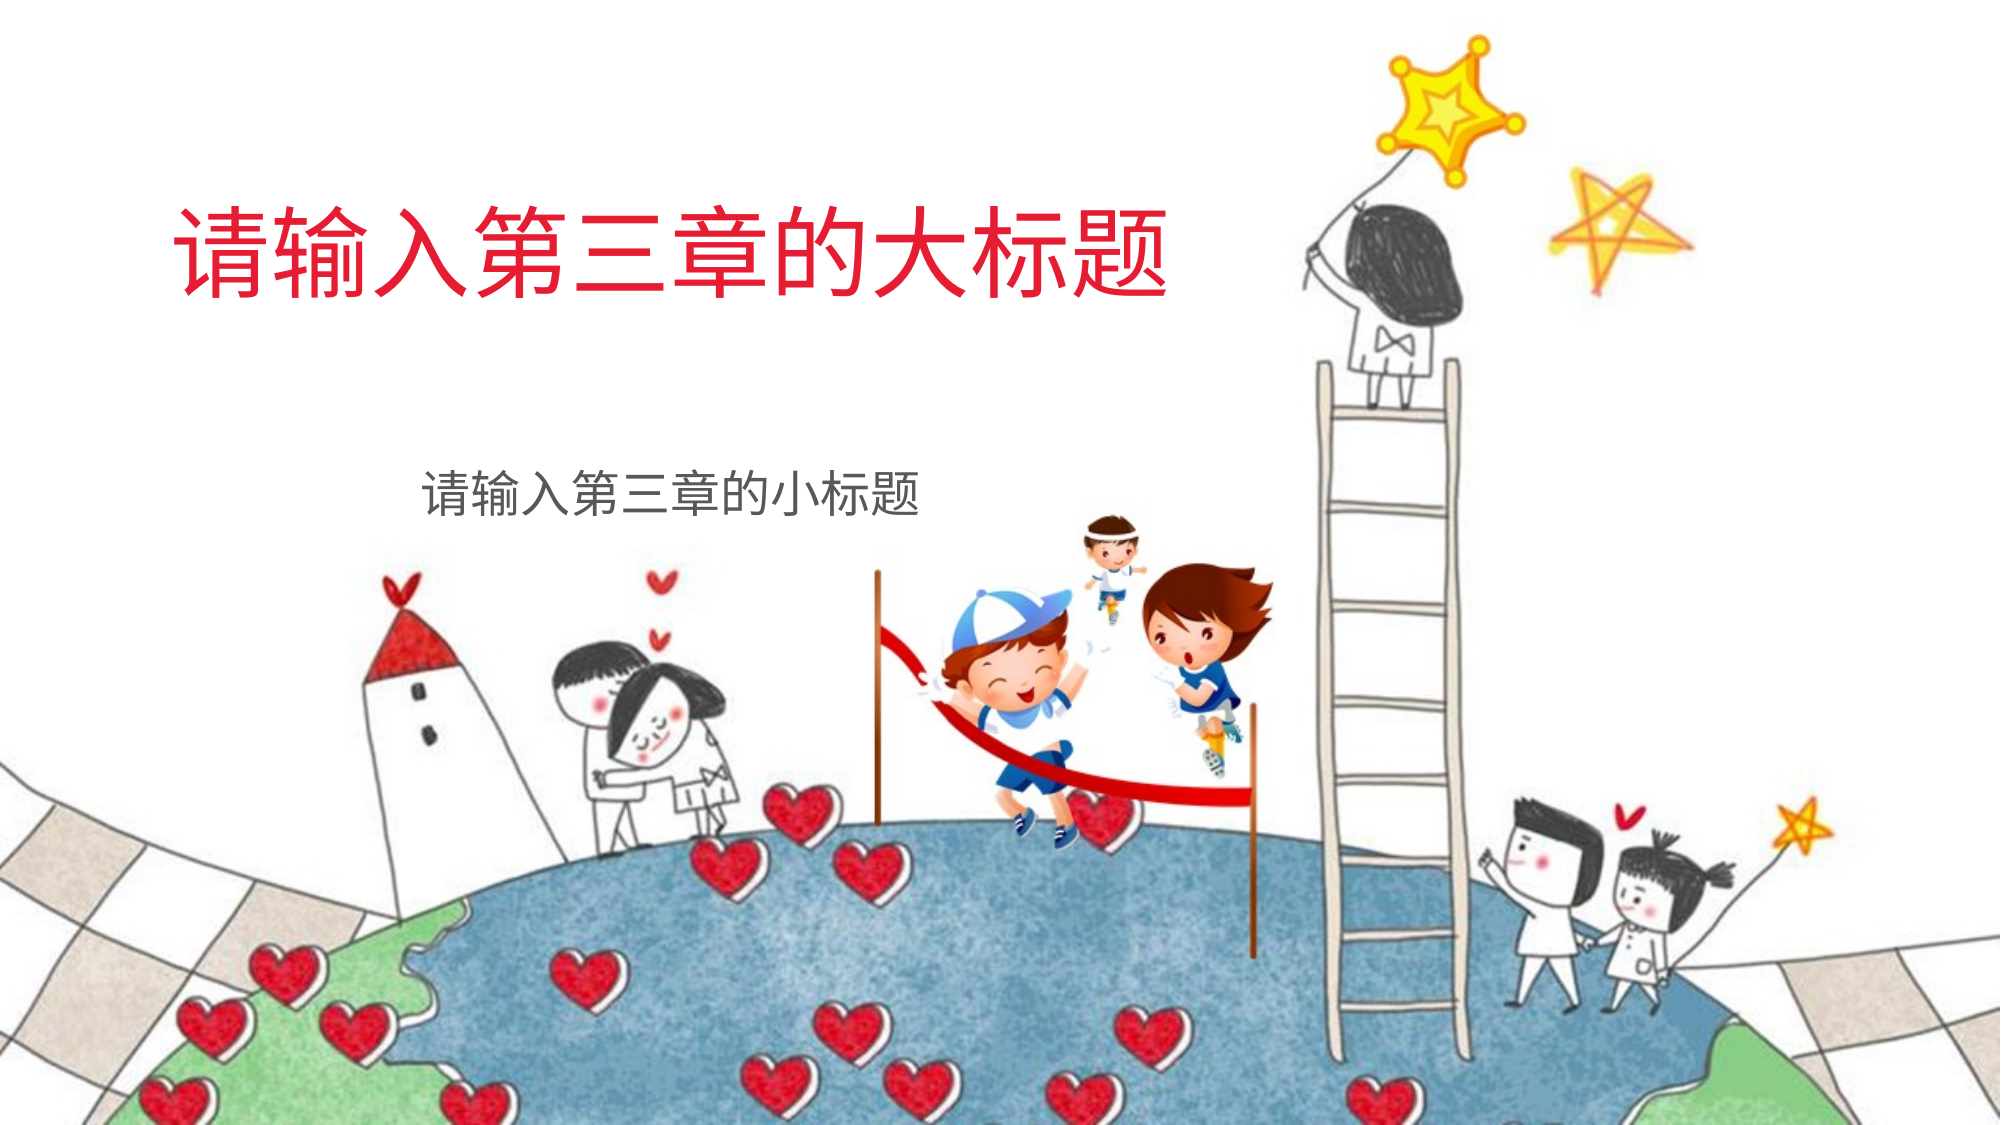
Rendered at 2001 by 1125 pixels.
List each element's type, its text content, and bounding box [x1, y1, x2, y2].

title 请输入第三章的大标题 [79, 54, 1262, 387]
picture [0, 0, 2000, 1125]
list 请输入第三章的小标题 [79, 409, 1262, 546]
